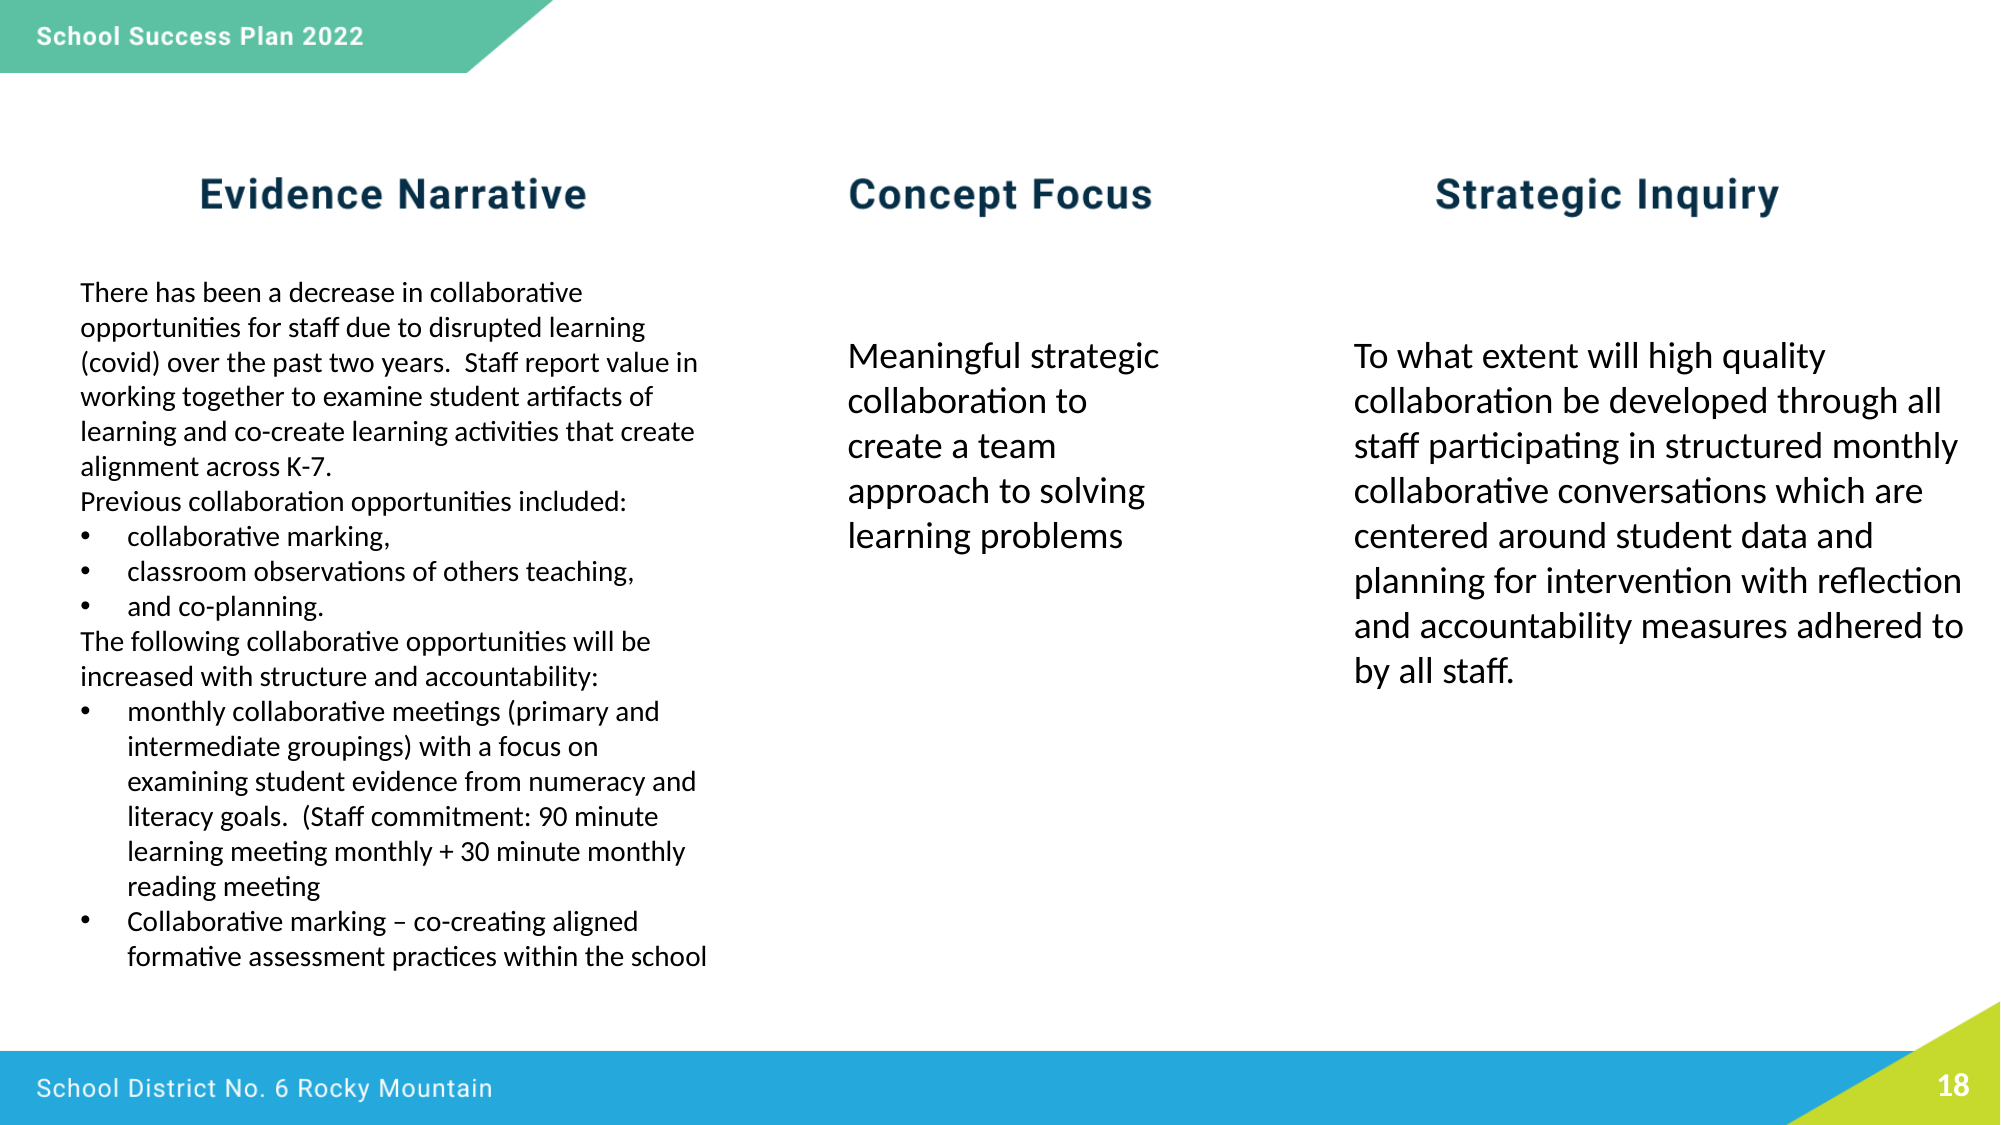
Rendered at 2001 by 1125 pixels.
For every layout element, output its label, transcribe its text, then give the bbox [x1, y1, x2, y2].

text_box Meaningful strategic collaboration to create a team approach to solving learning problems [832, 323, 1183, 564]
text_box There has been a decrease in collaborative opportunities for staff due to disrupted learning (covid) over the past two years. Staff report value in working together to examine student artifacts of learning and co-create learning activities that create alignment across K-7. Previous collaboration opportunities included: collaborative marking, classroom observations of others teaching, and co-planning. The following collaborative opportunities will be increased with structure and accountability: monthly collaborative meetings (primary and intermediate groupings) with a focus on examining student evidence from numeracy and literacy goals. (Staff commitment: 90 minute learning meeting monthly + 30 minute monthly reading meeting Collaborative marking – co-creating aligned formative assessment practices within the school [65, 265, 733, 980]
slide_number 18 [1534, 1053, 1985, 1114]
picture [0, 0, 2001, 1125]
text_box To what extent will high quality collaboration be developed through all staff participating in structured monthly collaborative conversations which are centered around student data and planning for intervention with reflection and accountability measures adhered to by all staff. [1338, 323, 1985, 699]
